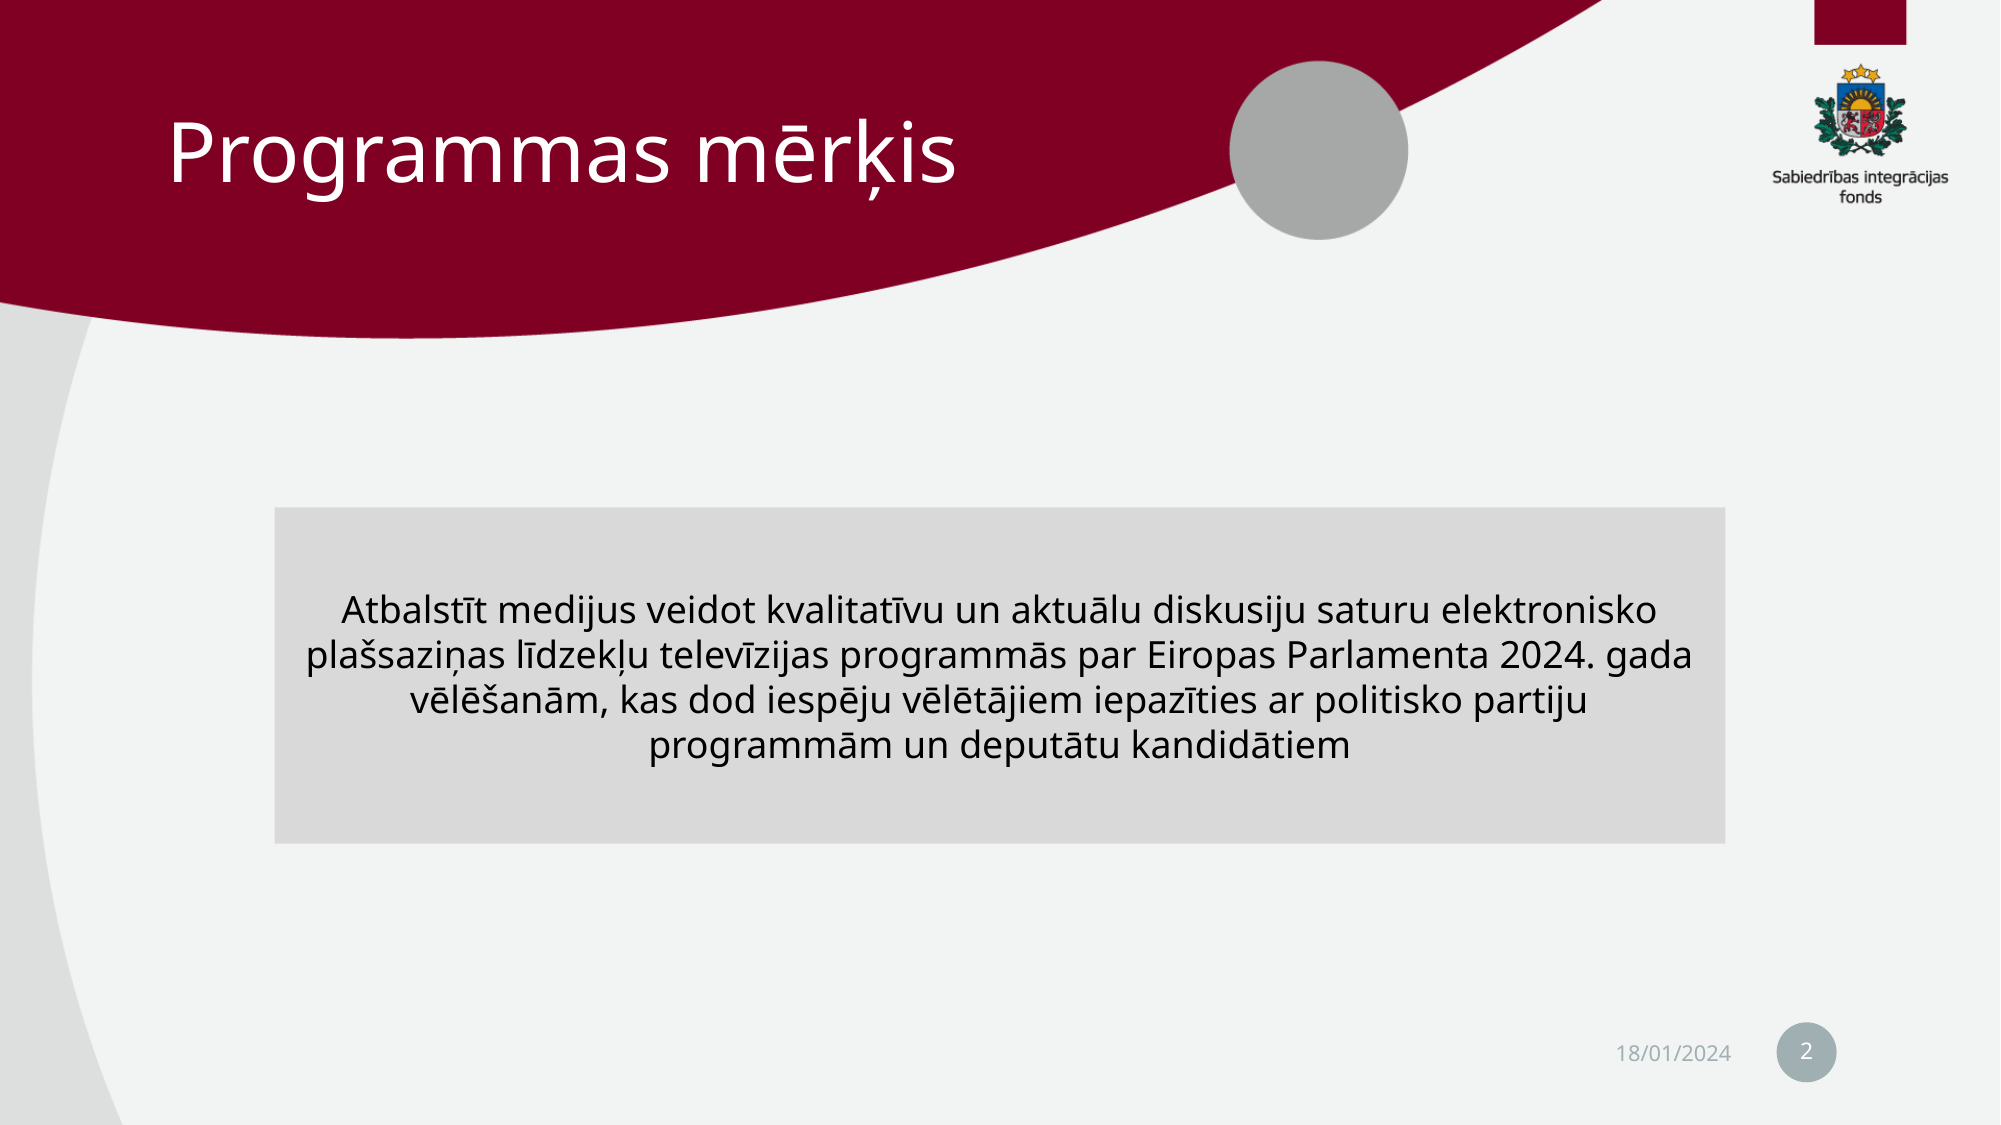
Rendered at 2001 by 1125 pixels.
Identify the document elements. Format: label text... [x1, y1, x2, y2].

title Programmas mērķis [134, 69, 1153, 298]
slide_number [1294, 1025, 1747, 1079]
picture [0, 0, 2001, 1125]
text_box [273, 506, 1727, 846]
slide_number 2 [1776, 1022, 1837, 1083]
